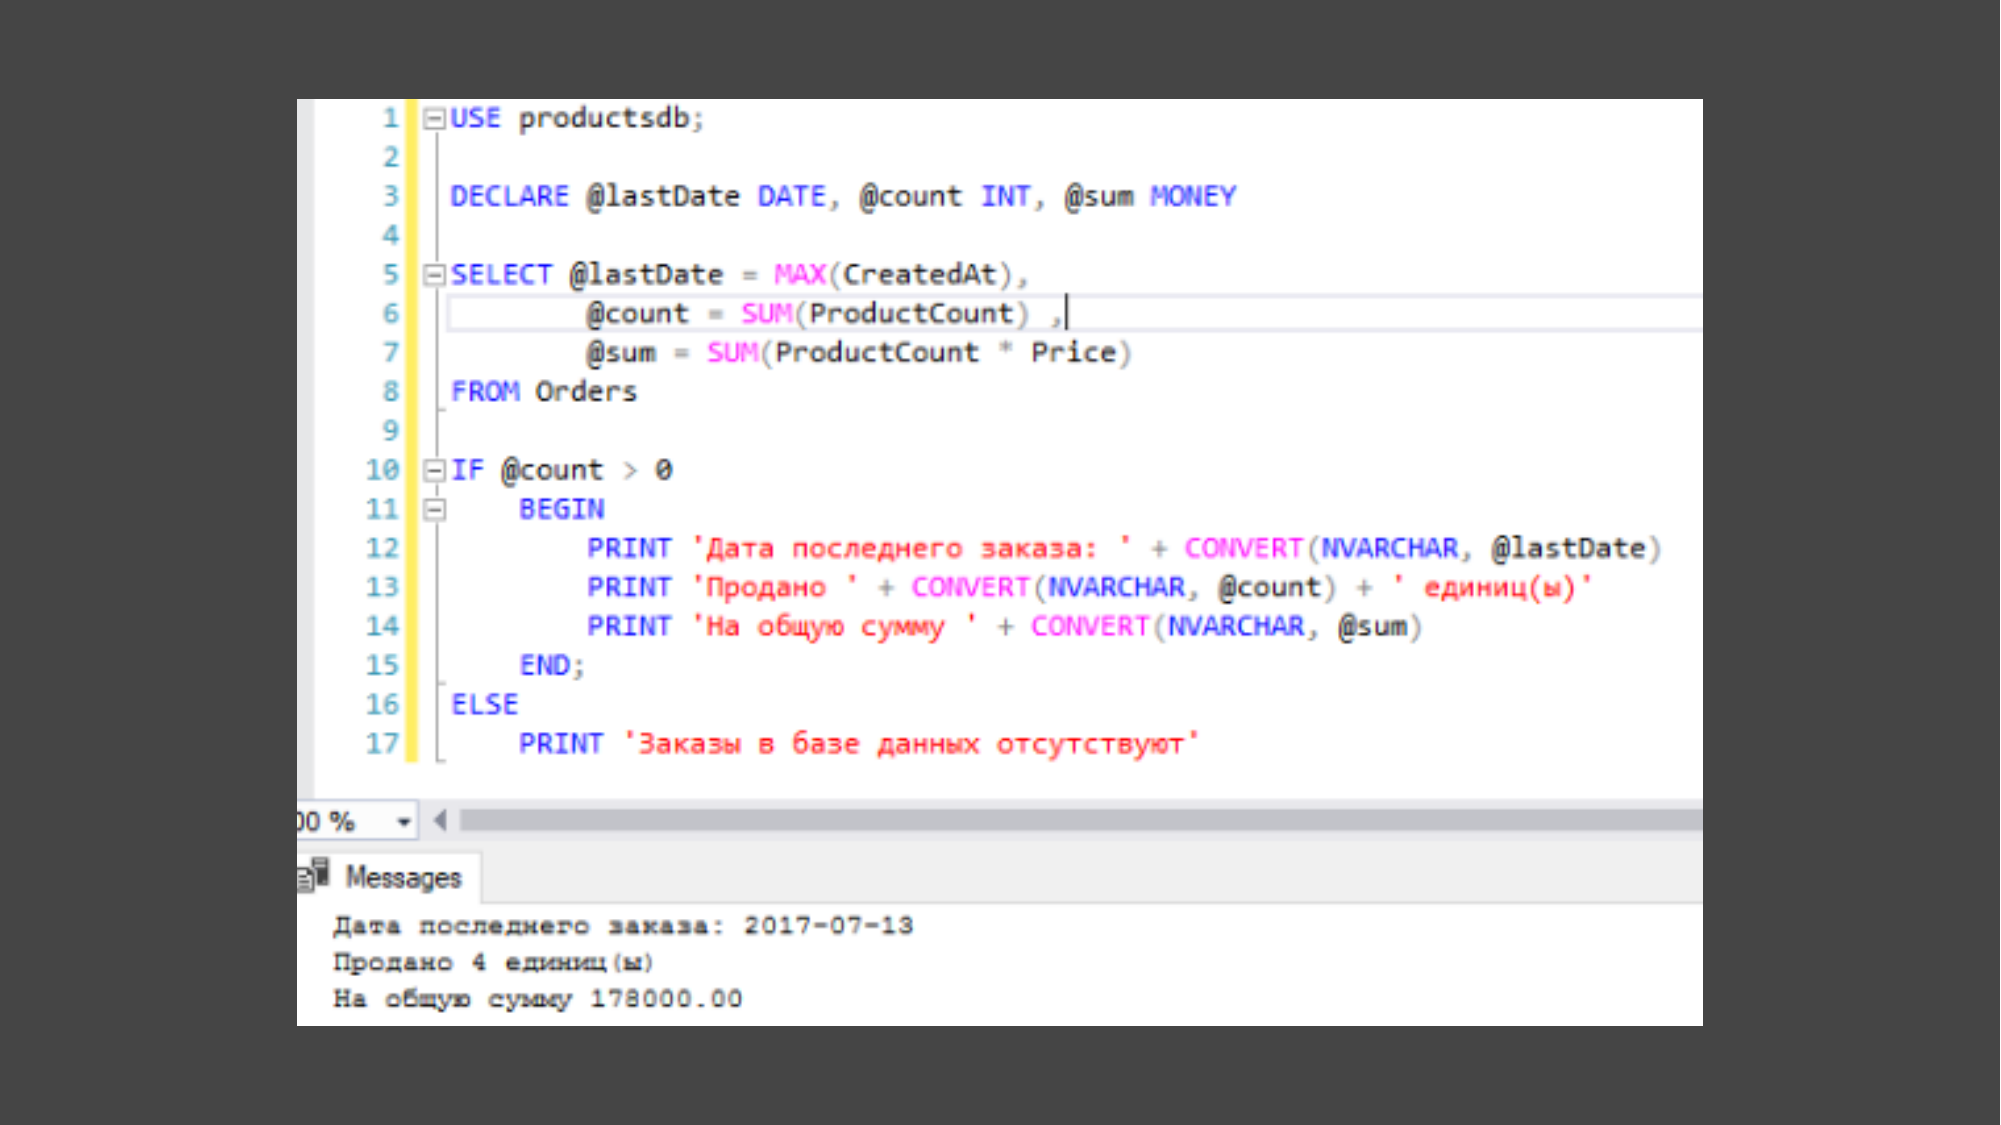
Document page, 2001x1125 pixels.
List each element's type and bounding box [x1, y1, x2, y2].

list [297, 99, 1703, 1026]
